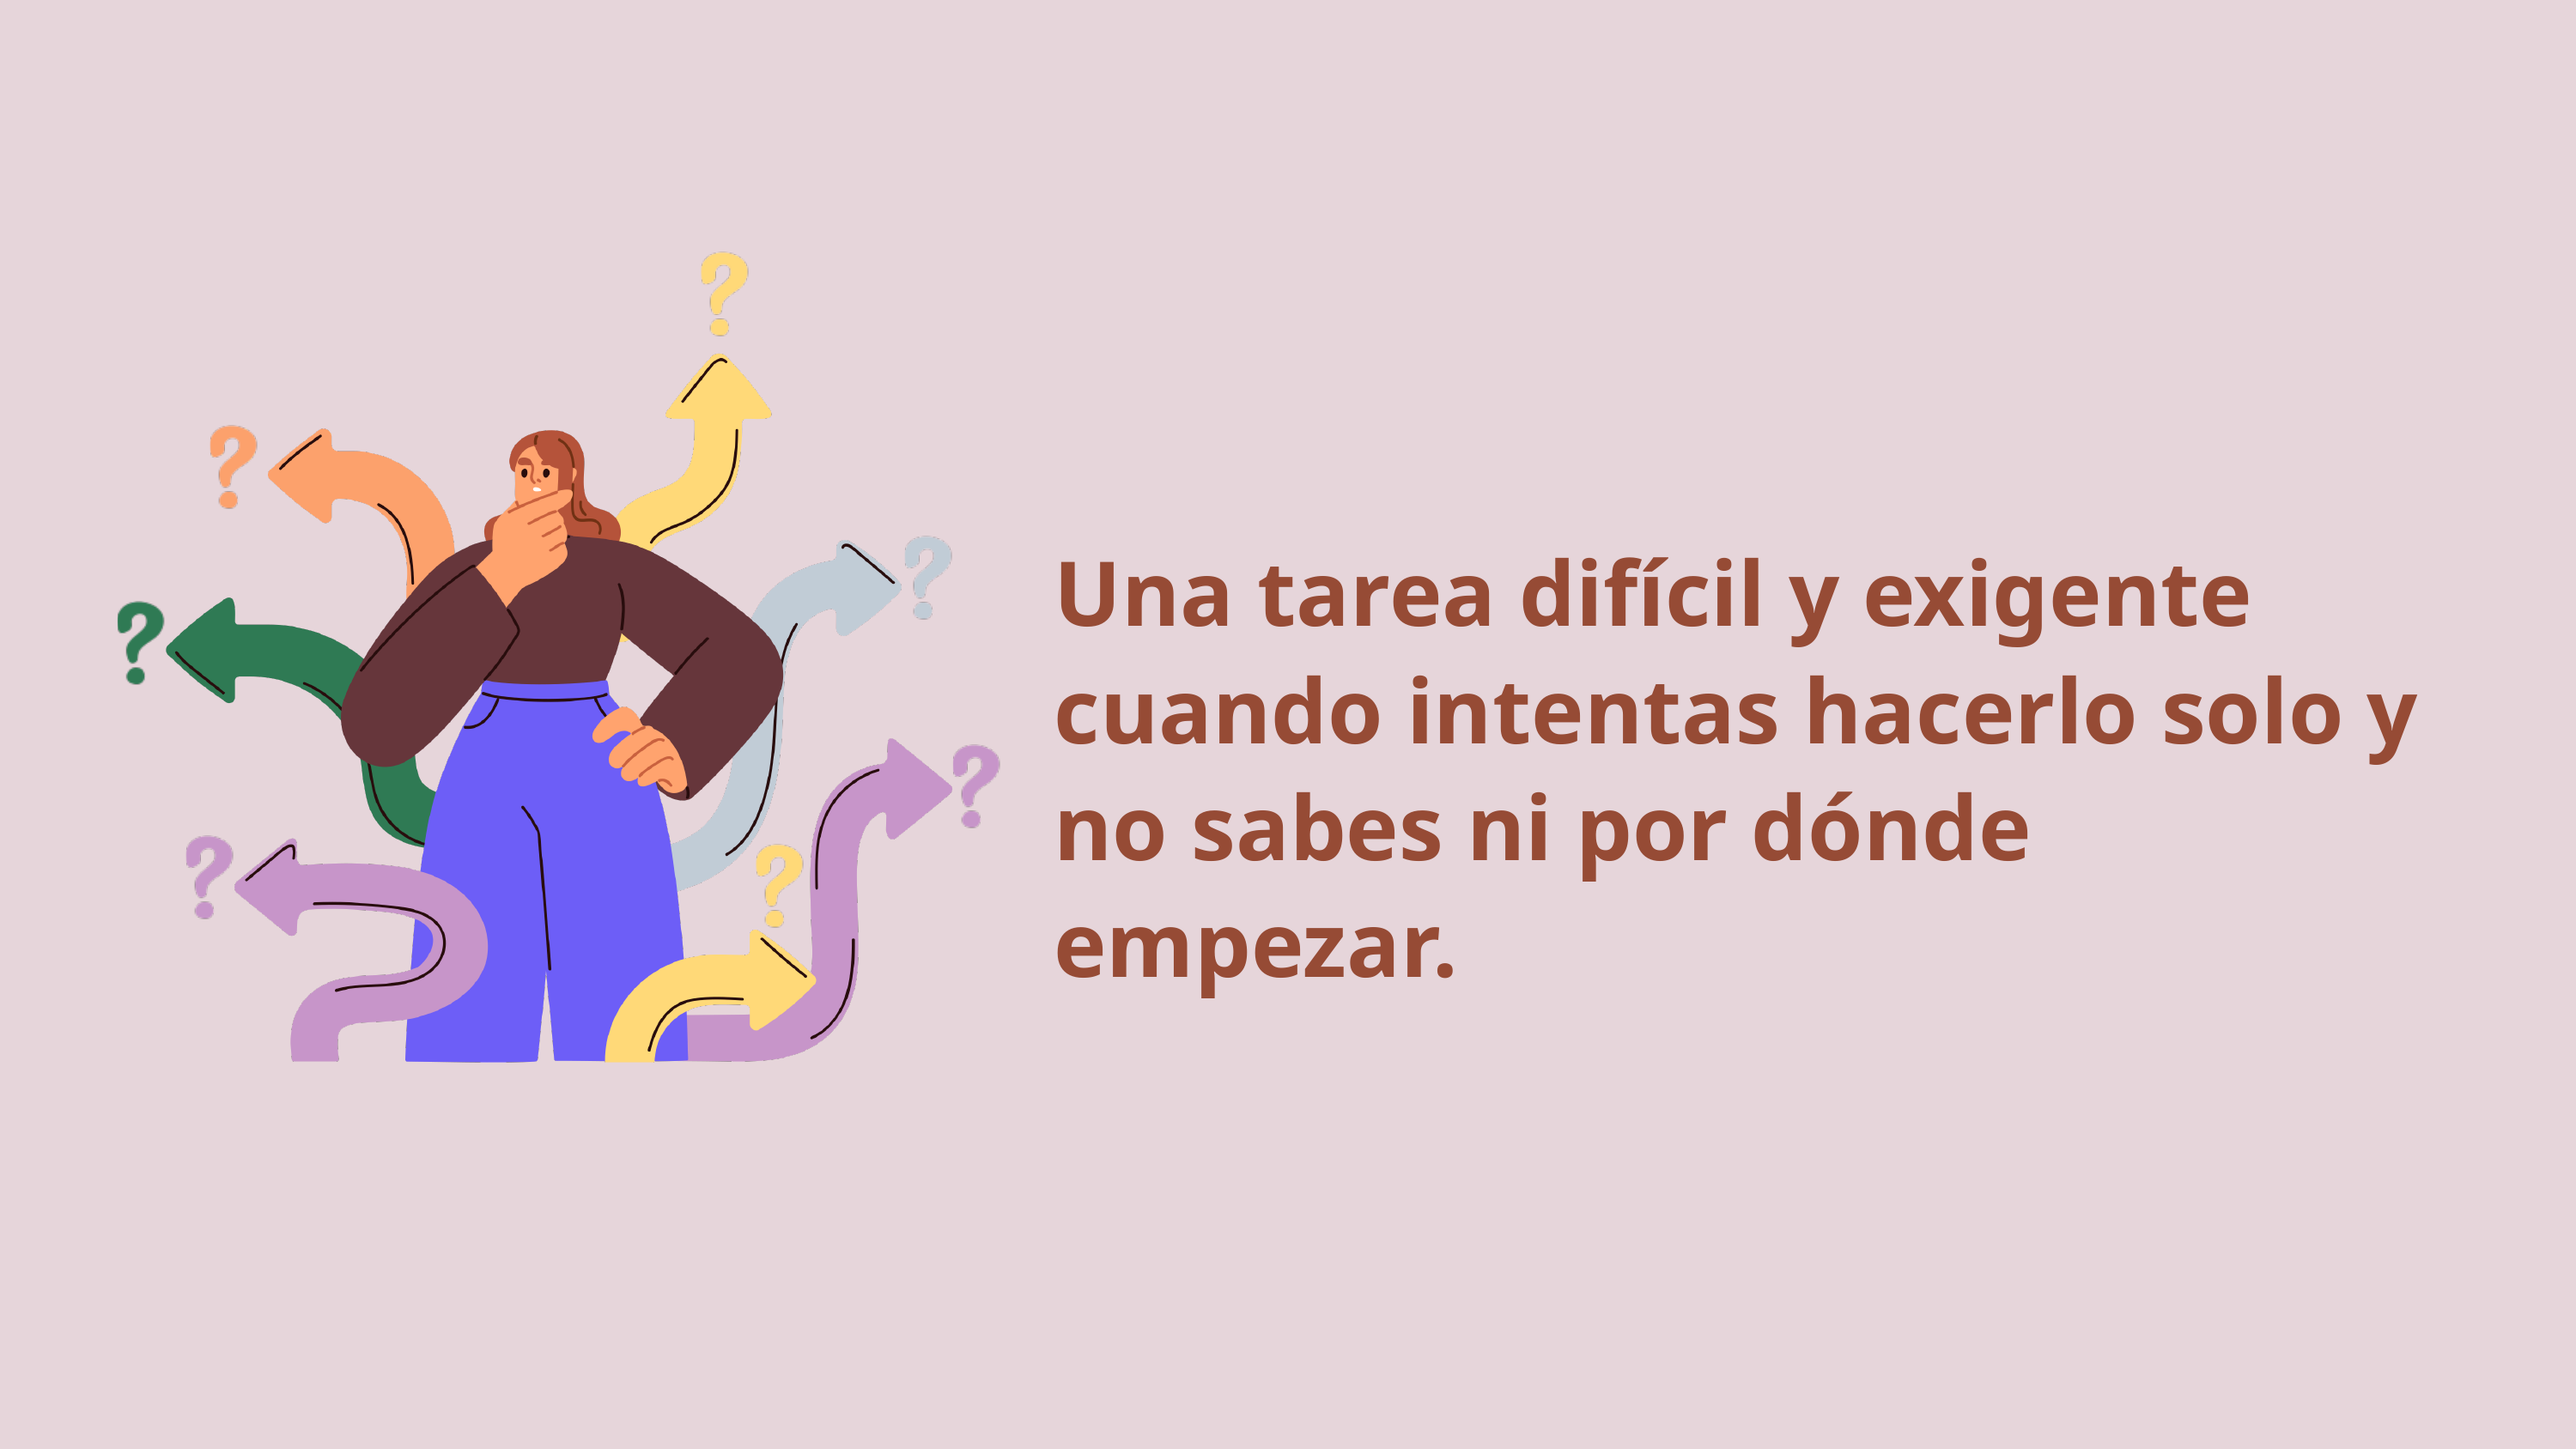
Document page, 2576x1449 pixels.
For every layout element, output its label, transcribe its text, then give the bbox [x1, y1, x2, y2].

text_box Una tarea difícil y exigente cuando intentas hacerlo solo y no sabes ni por dónde empezar. [1054, 527, 2432, 996]
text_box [117, 251, 1002, 1064]
